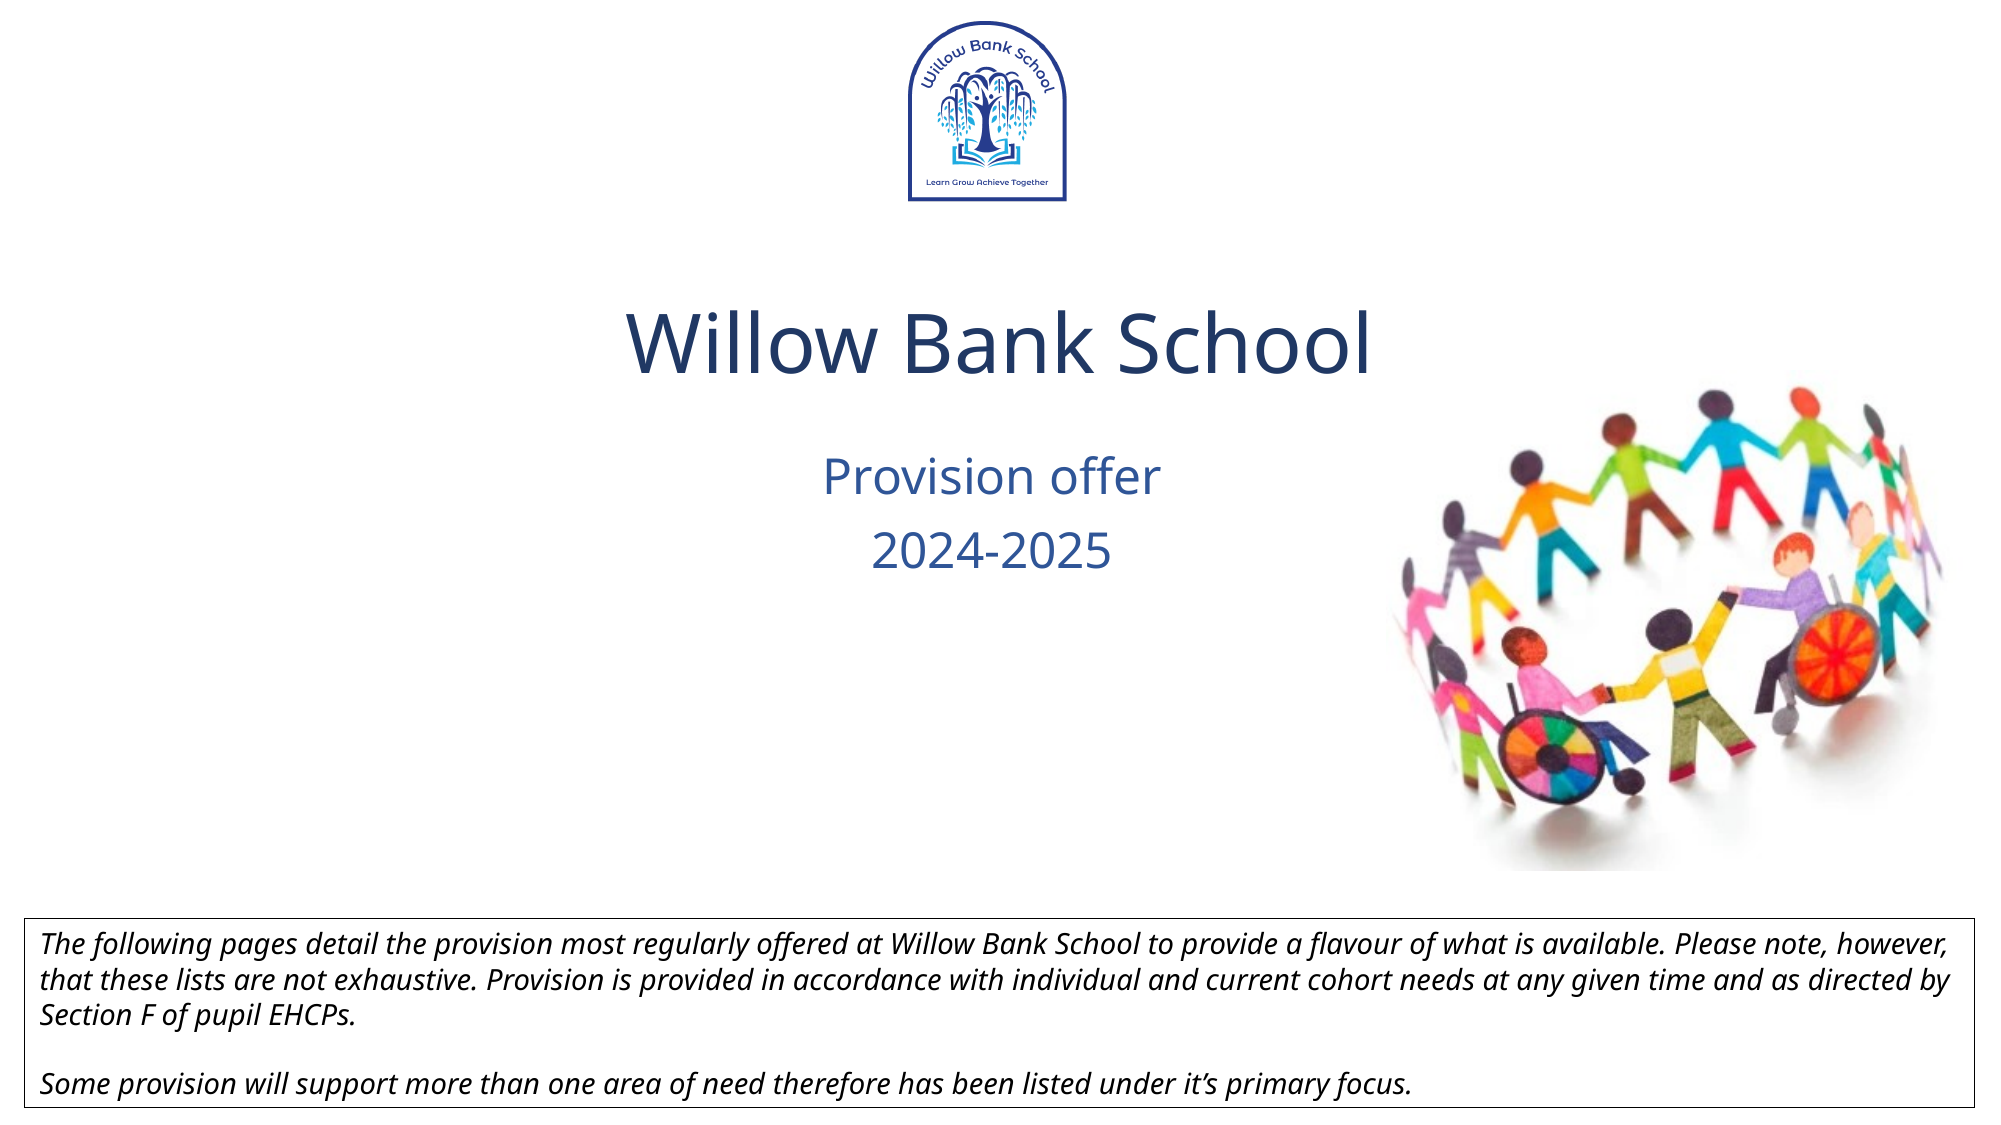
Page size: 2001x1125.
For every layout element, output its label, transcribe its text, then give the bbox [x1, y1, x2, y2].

title Willow Bank School [249, 205, 1750, 400]
picture [901, 14, 1071, 209]
subtitle Provision offer 2024-2025 [242, 444, 1386, 588]
picture [1386, 370, 1967, 871]
text_box The following pages detail the provision most regularly offered at Willow Bank School to provide a flavour of what is available. Please note, however, that these lists are not exhaustive. Provision is provided in accordance with individual and current cohort needs at any given time and as directed by Section F of pupil EHCPs. Some provision will support more than one area of need therefore has been listed under it’s primary focus. [24, 918, 1975, 1108]
